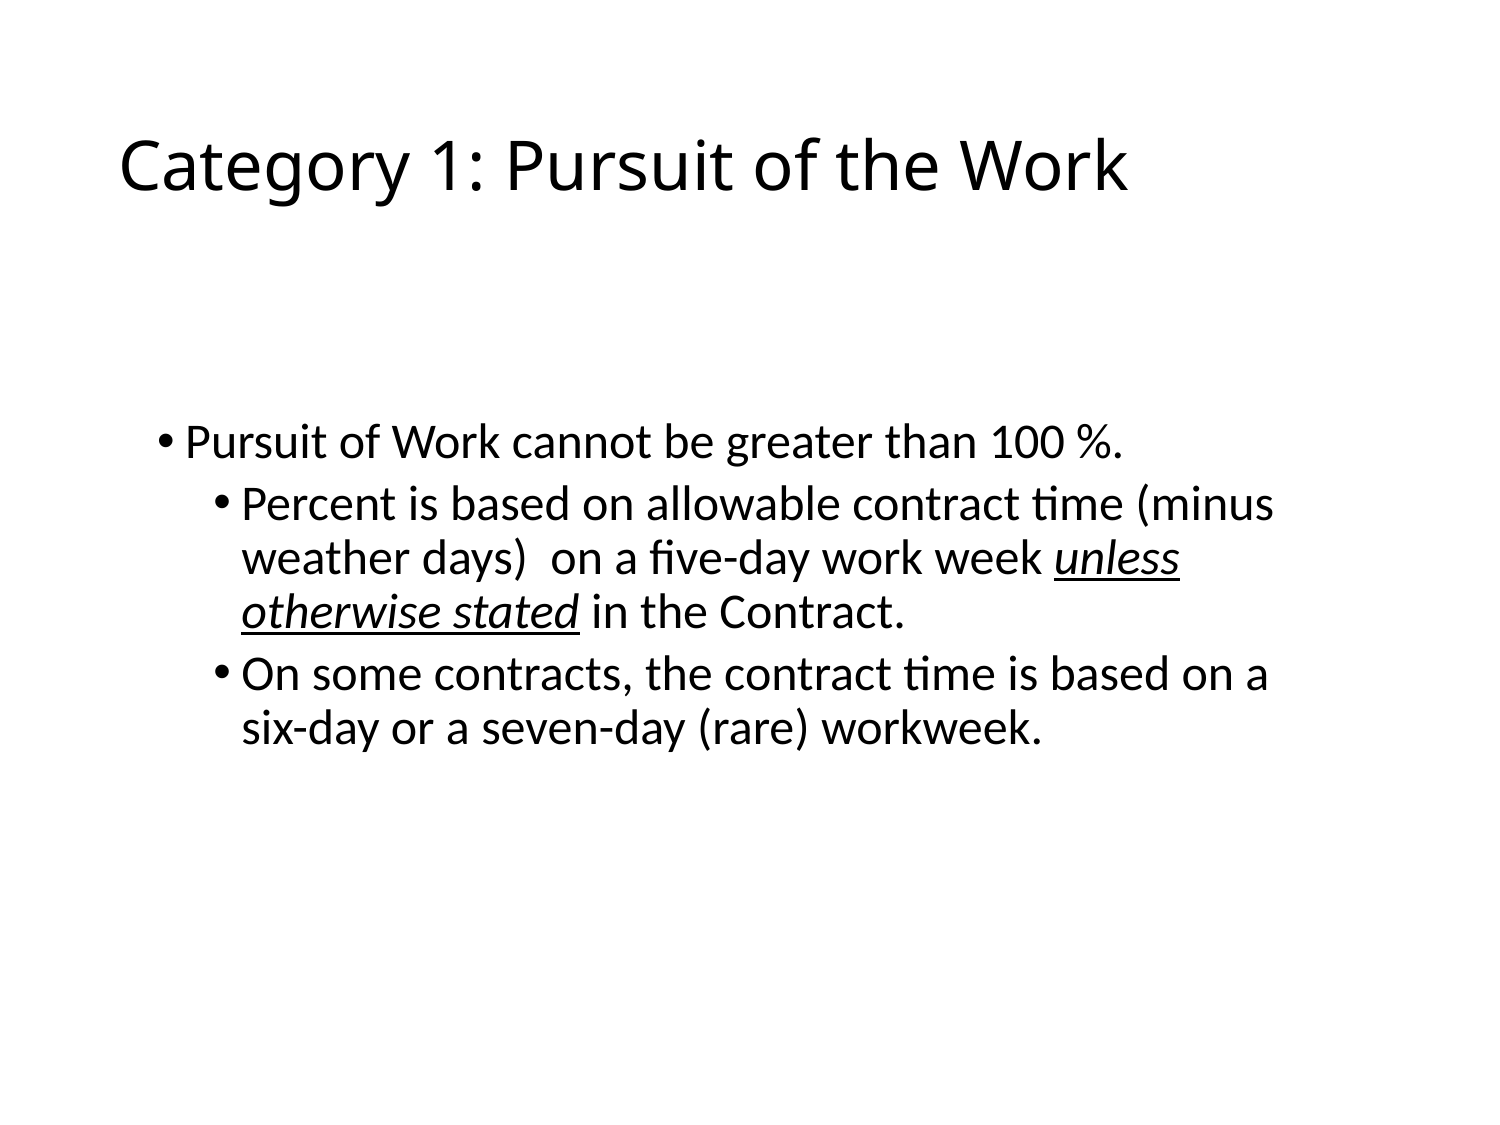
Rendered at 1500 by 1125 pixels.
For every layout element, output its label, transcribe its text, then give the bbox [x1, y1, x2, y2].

title Category 1: Pursuit of the Work [103, 59, 1397, 278]
list Pursuit of Work cannot be greater than 100 %. Percent is based on allowable contract time (minus weather days) on a five-day work week unless otherwise stated in the Contract. On some contracts, the contract time is based on a six-day or a seven-day (rare) workweek. [142, 408, 1313, 988]
